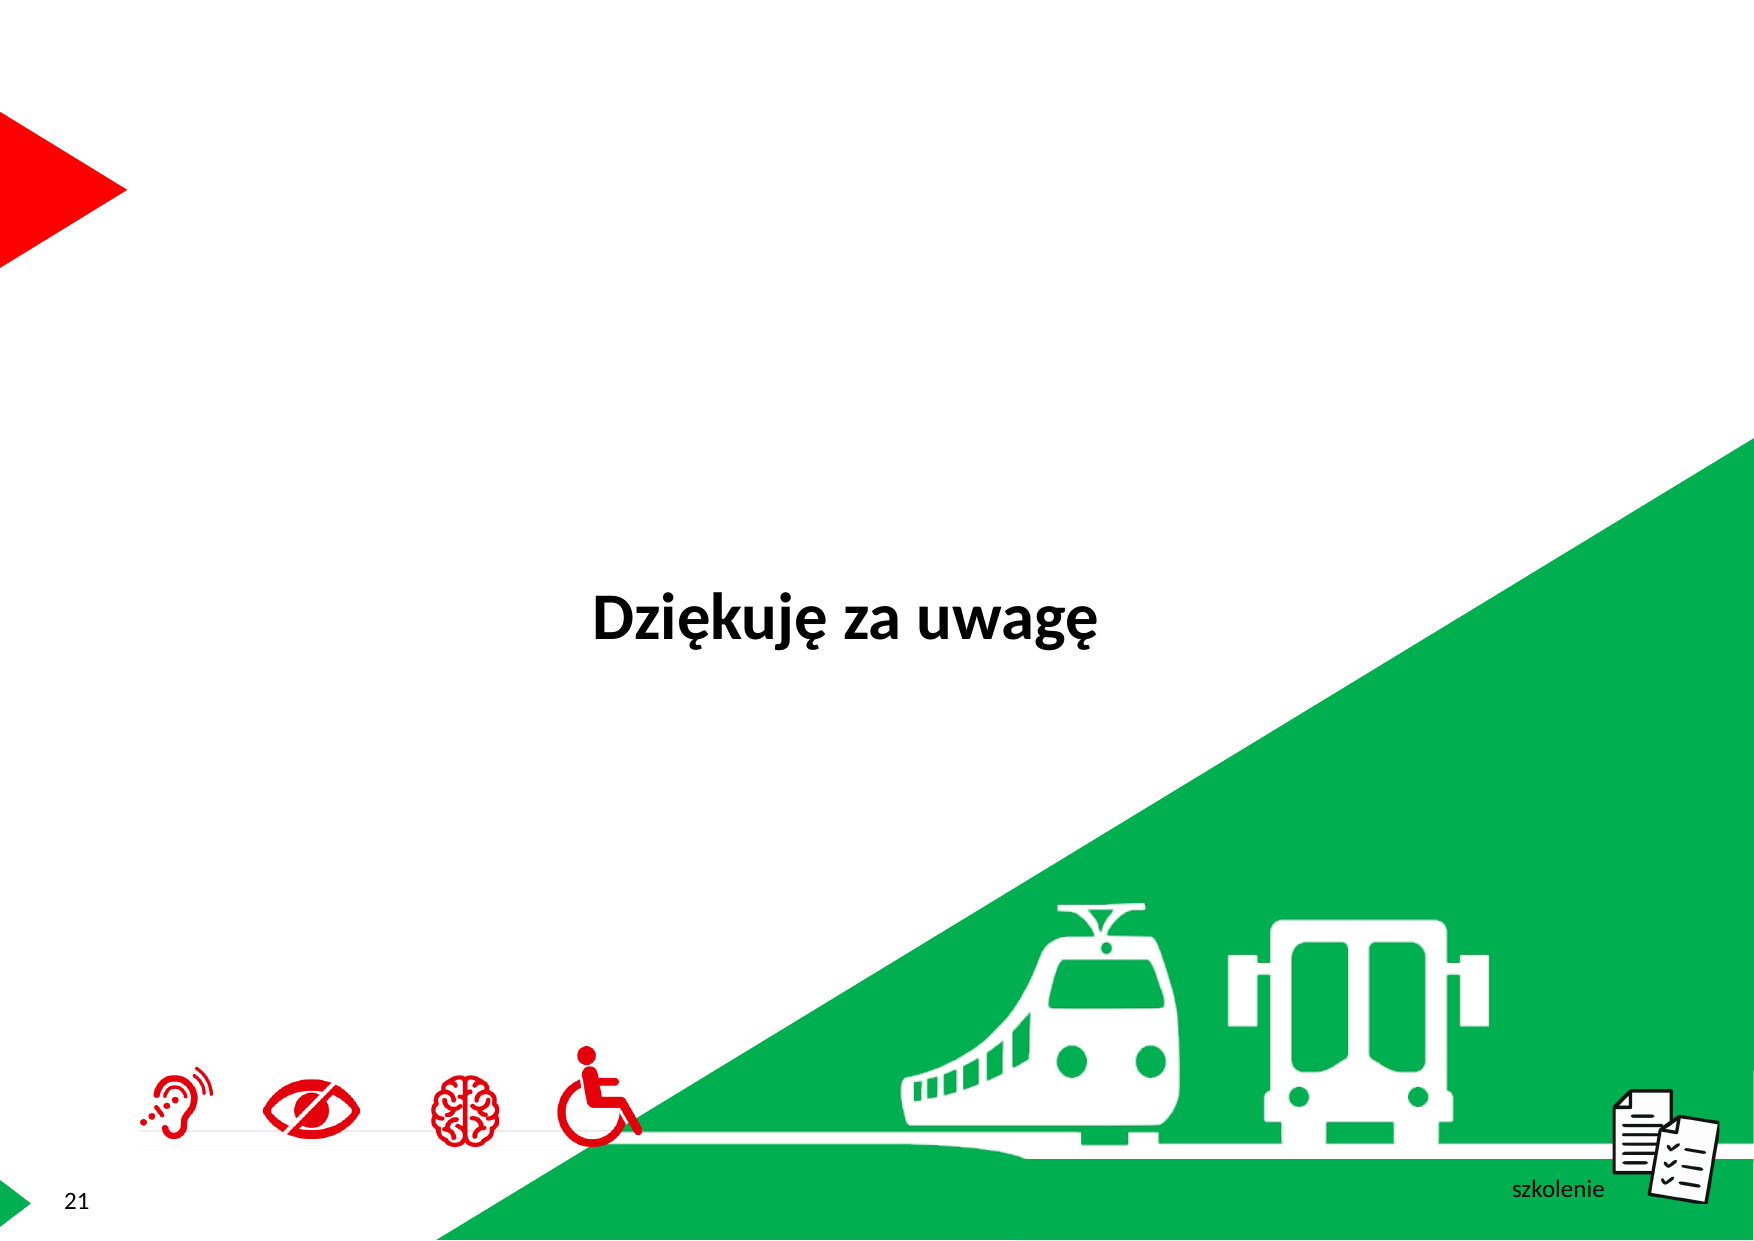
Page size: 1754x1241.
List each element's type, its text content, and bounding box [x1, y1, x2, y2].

title Dziękuję za uwagę [577, 541, 1177, 699]
picture [140, 1046, 643, 1147]
text_box [0, 111, 128, 268]
